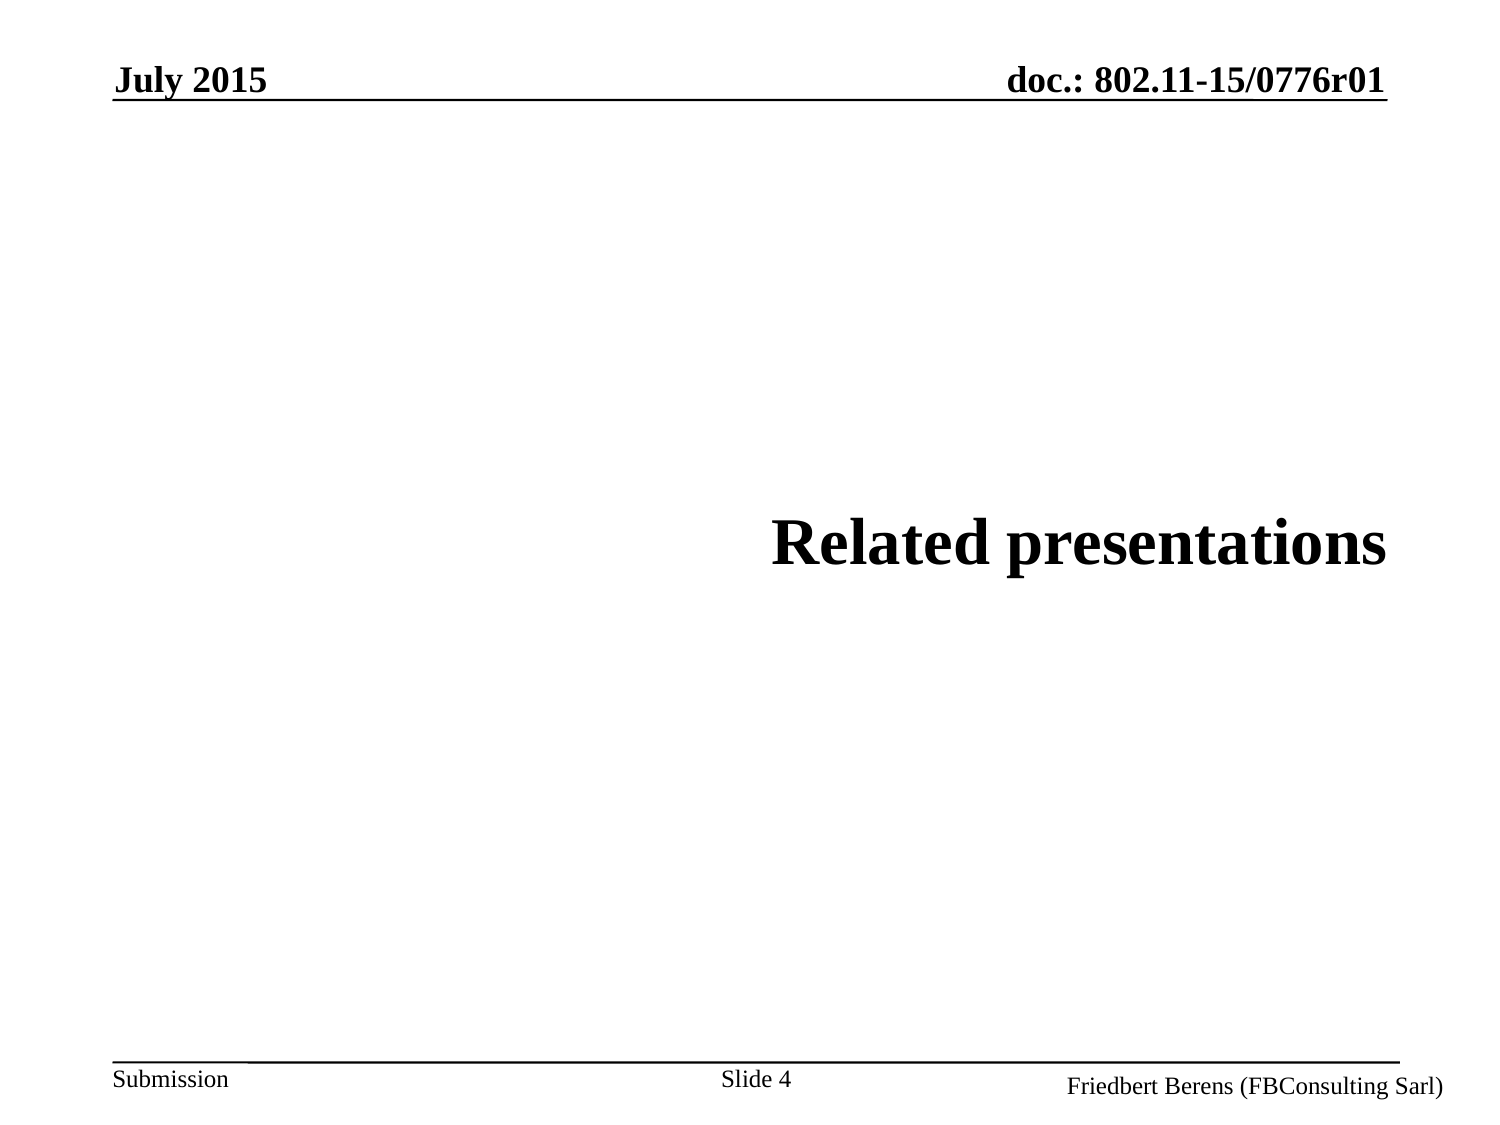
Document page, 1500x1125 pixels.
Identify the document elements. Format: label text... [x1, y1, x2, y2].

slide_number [114, 54, 270, 101]
title Related presentations [756, 450, 1457, 625]
slide_number Slide 4 [712, 1061, 800, 1093]
